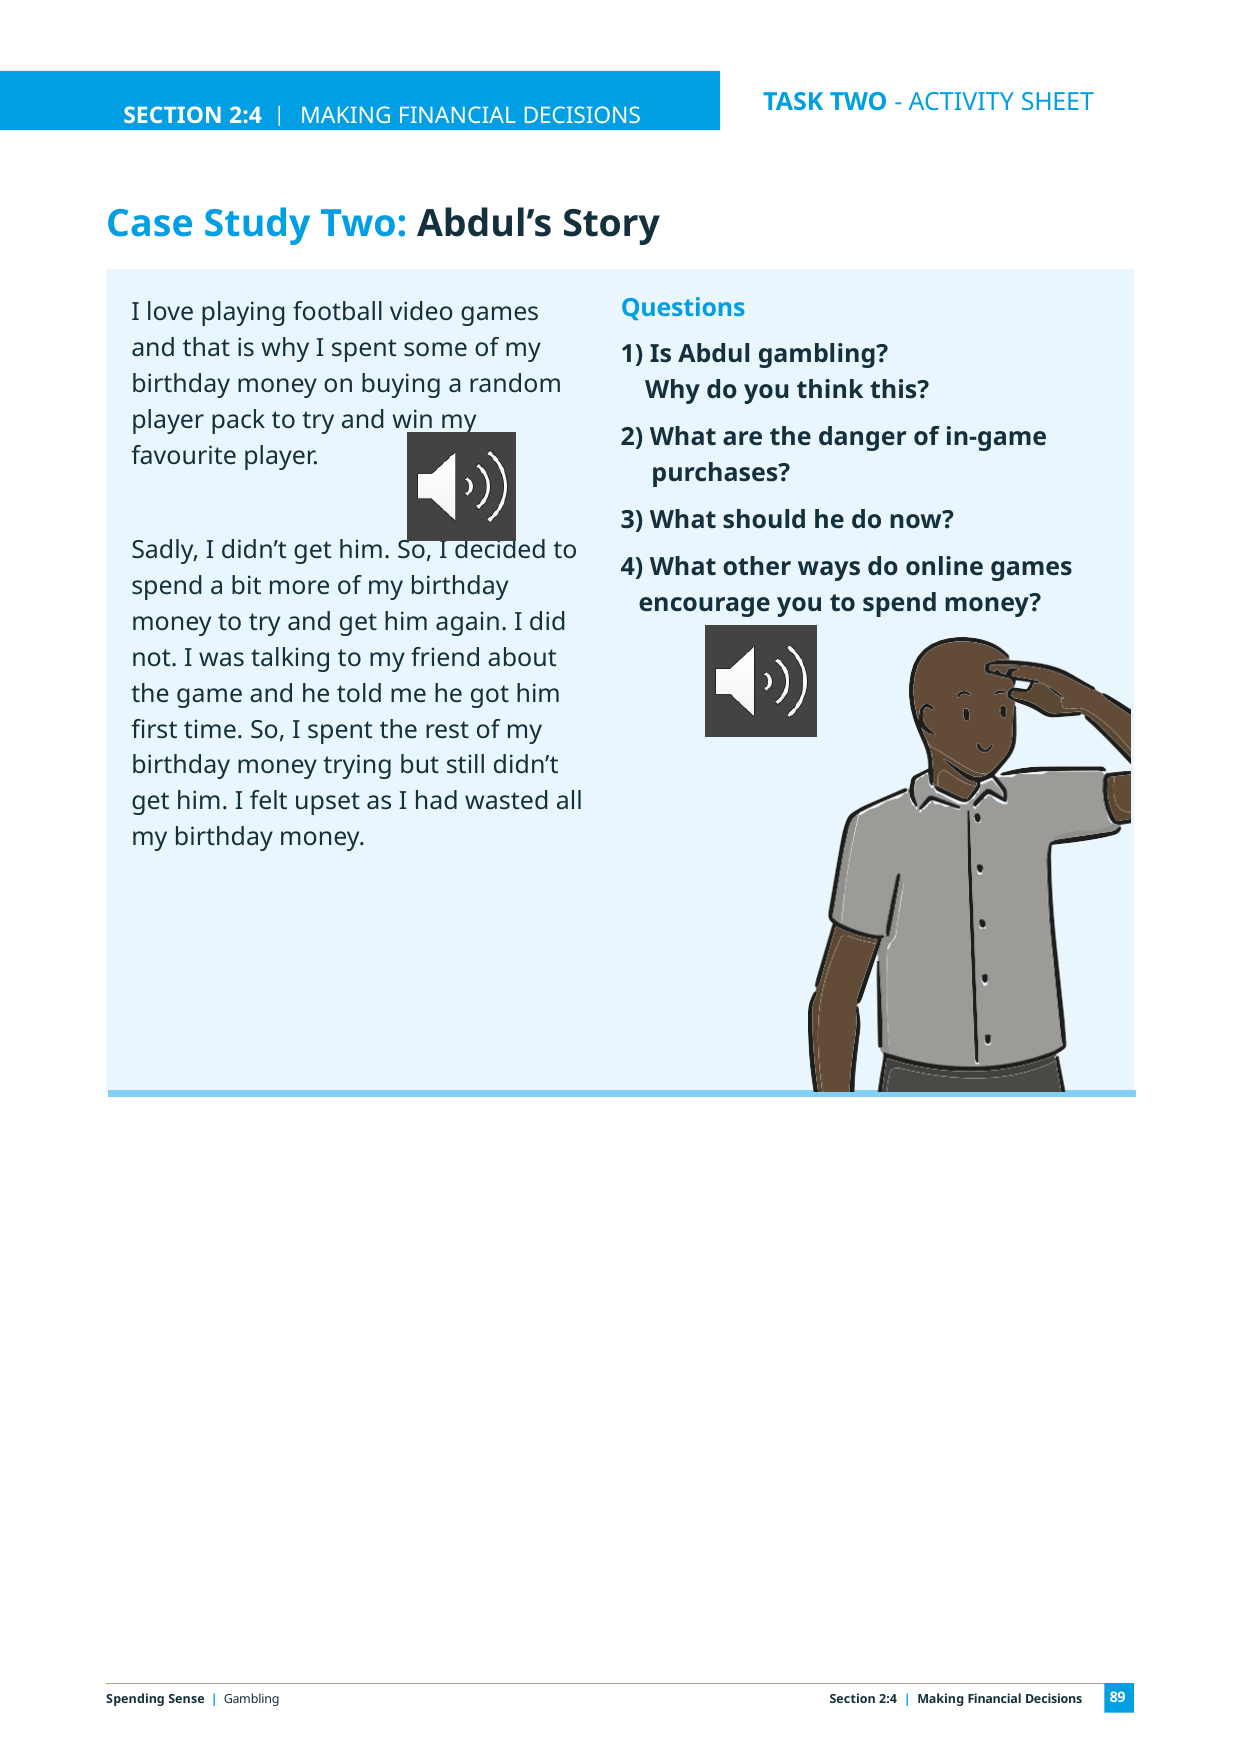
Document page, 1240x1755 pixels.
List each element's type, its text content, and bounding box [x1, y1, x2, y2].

picture [405, 430, 518, 542]
text_box [1104, 1683, 1134, 1713]
picture [704, 624, 1131, 1093]
text_box I love playing football video games and that is why I spent some of my birthday money on buying a random player pack to try and win my favourite player. [129, 287, 579, 507]
text_box Spending Sense | Gambling [104, 1689, 293, 1707]
text_box Sadly, I didn’t get him. So, I decided to spend a bit more of my birthday money to try and get him again. I did not. I was talking to my friend about the game and he told me he got him first time. So, I spent the rest of my birthday money trying but still didn’t get him. I felt upset as I had wasted all my birthday money. [129, 525, 597, 889]
text_box TASK TWO - ACTIVITY SHEET [760, 83, 1136, 116]
text_box Case Study Two: Abdul’s Story [104, 196, 898, 244]
text_box Section 2:4 | Making Financial Decisions [827, 1689, 1096, 1707]
text_box SECTION 2:4 | MAKING FINANCIAL DECISIONS [0, 70, 720, 131]
text_box Questions Is Abdul gambling? Why do you think this? What are the danger of in-game purchases? What should he do now? What other ways do online games encourage you to spend money? [618, 289, 1157, 663]
text_box 89 [1107, 1686, 1131, 1706]
text_box [720, 70, 1134, 131]
text_box [106, 268, 1134, 1093]
